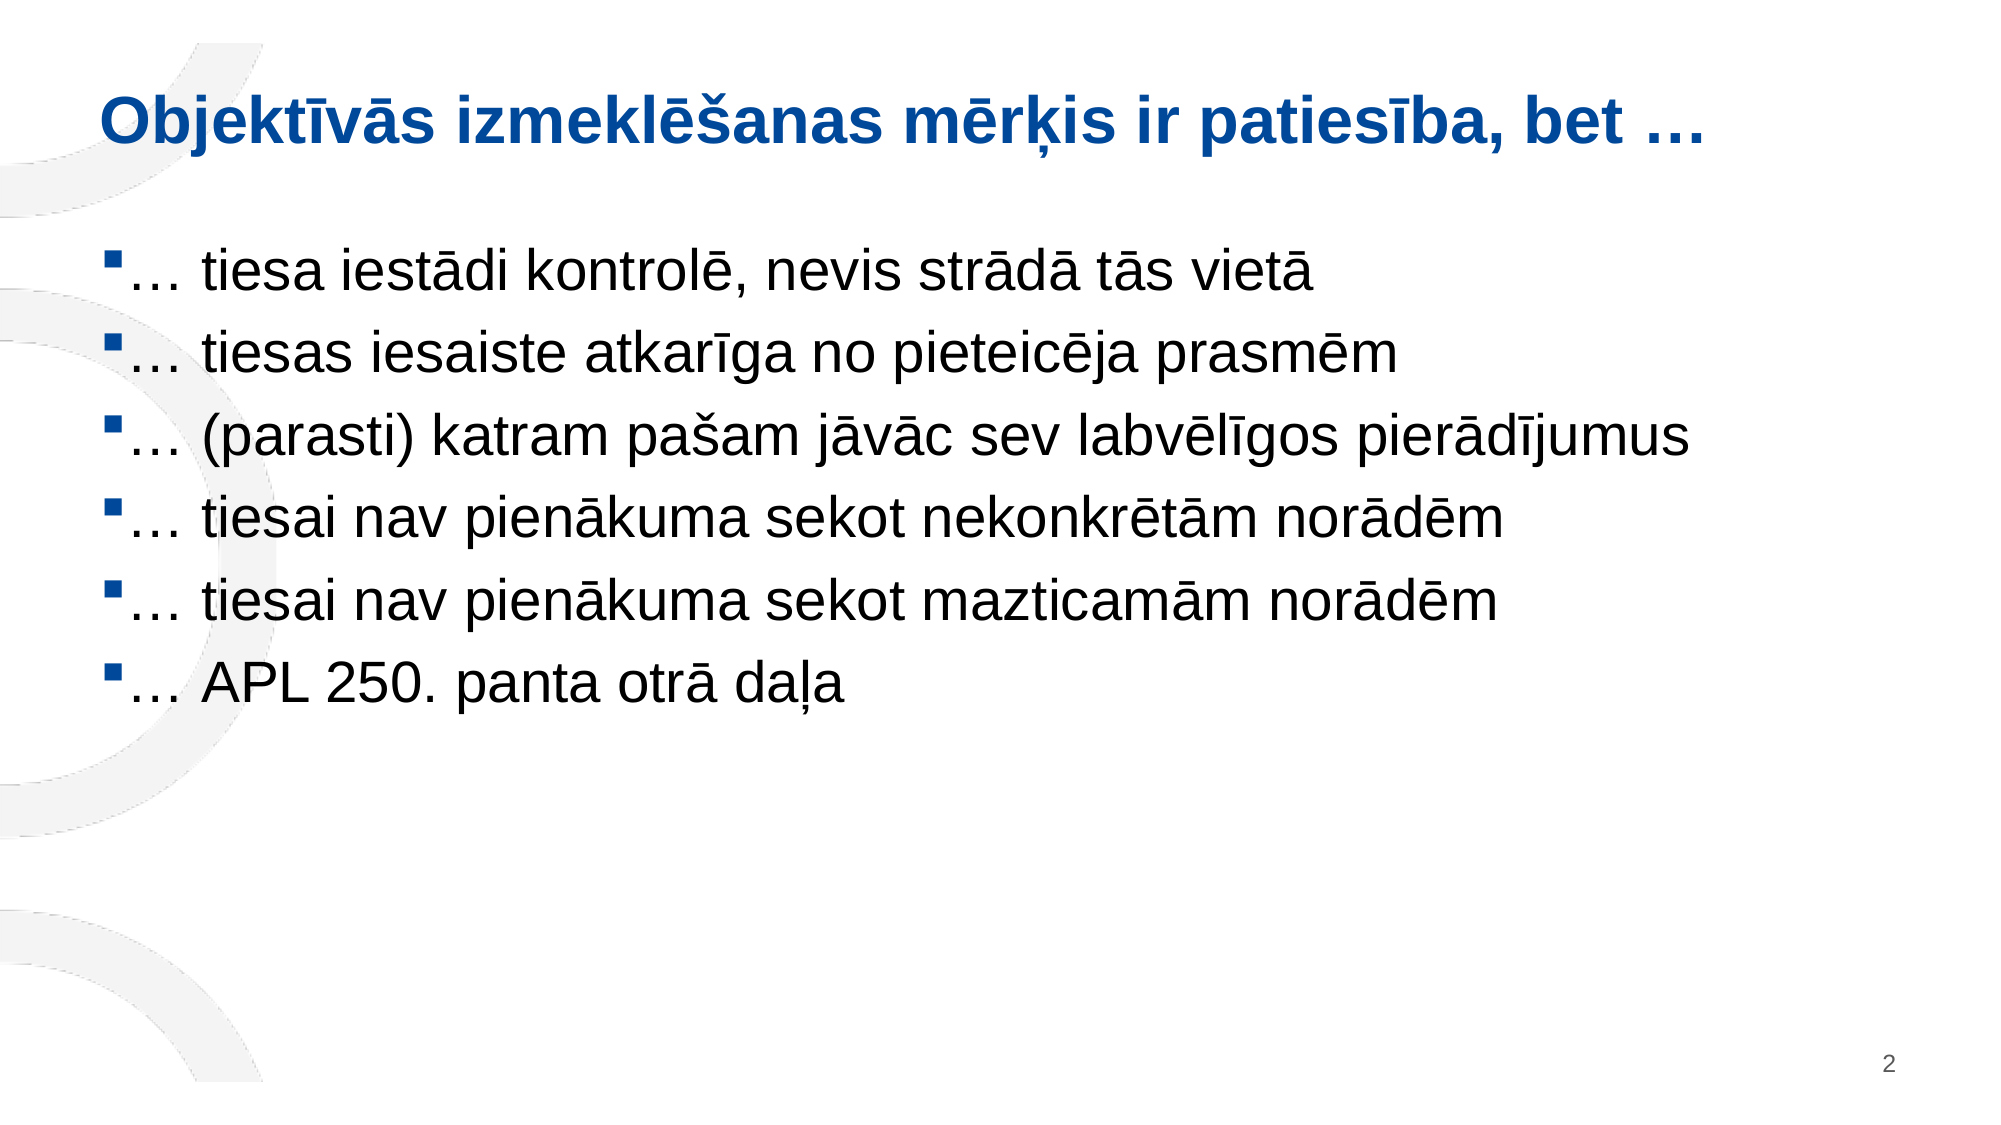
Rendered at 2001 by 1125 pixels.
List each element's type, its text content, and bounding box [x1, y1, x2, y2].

title Objektīvās izmeklēšanas mērķis ir patiesība, bet … [99, 77, 1957, 158]
list … tiesa iestādi kontrolē, nevis strādā tās vietā … tiesas iesaiste atkarīga no pieteicēja prasmēm … (parasti) katram pašam jāvāc sev labvēlīgos pierādījumus … tiesai nav pienākuma sekot nekonkrētām norādēm … tiesai nav pienākuma sekot mazticamām norādēm … APL 250. panta otrā daļa [99, 231, 1957, 1085]
